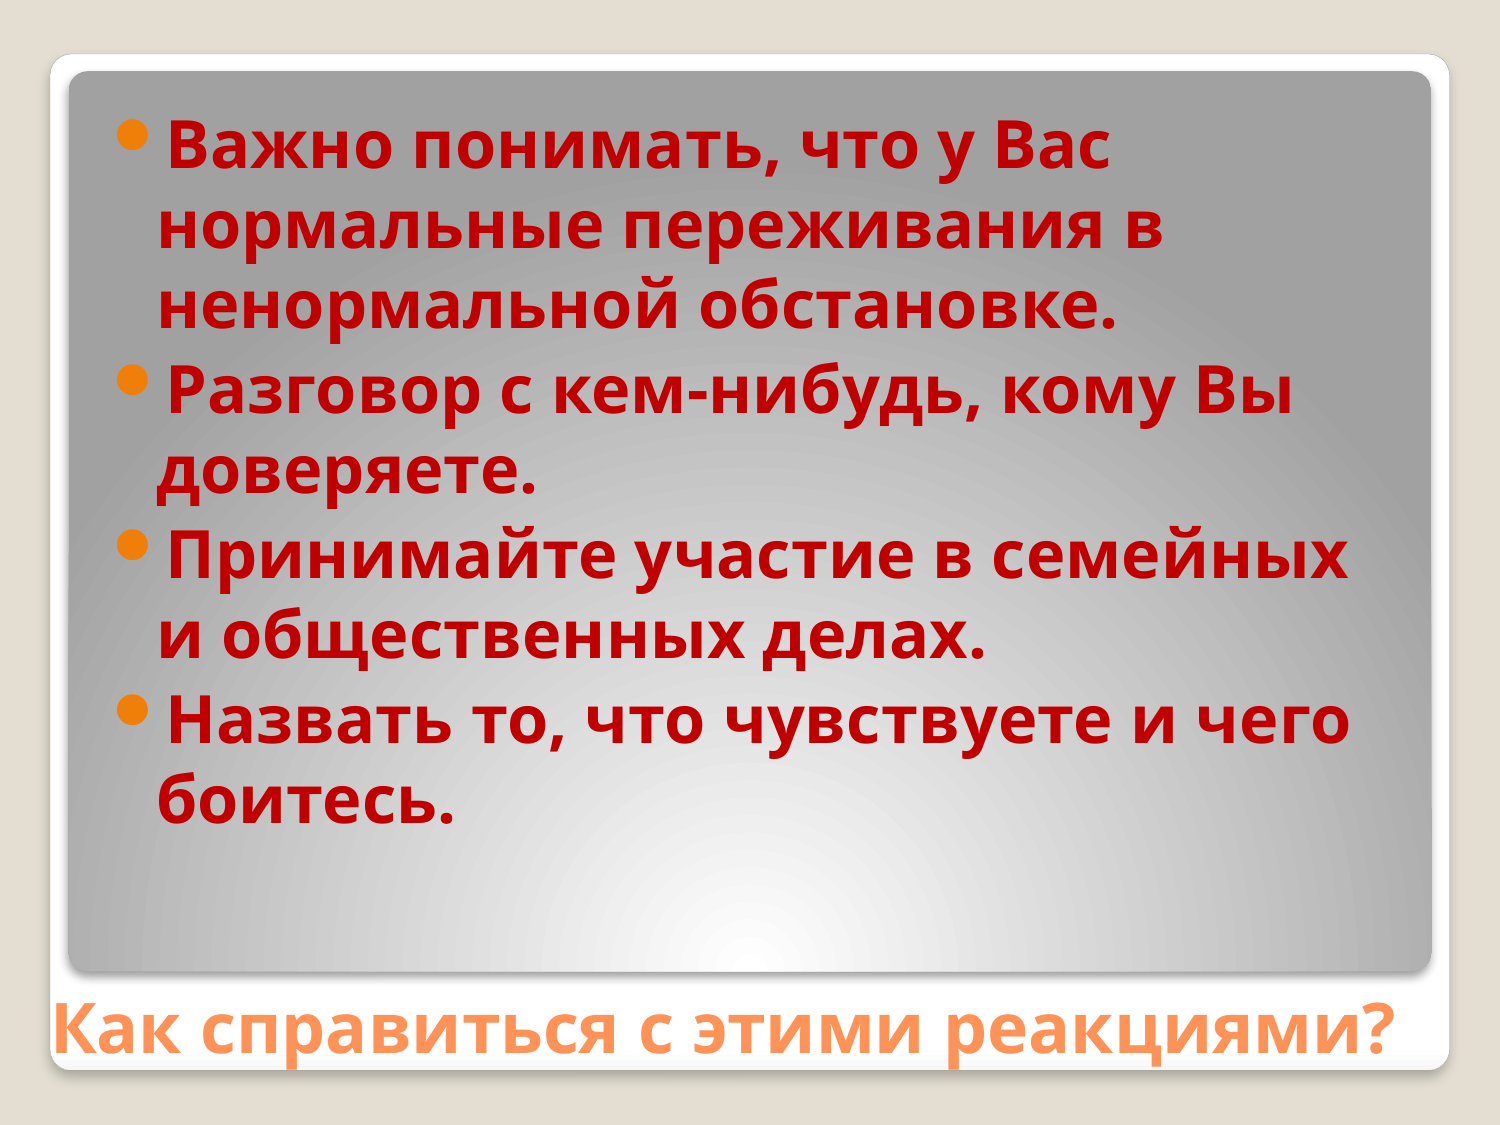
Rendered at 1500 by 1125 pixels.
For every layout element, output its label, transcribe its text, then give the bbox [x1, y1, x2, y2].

title Как справиться с этими реакциями? [35, 902, 1500, 1075]
list Важно понимать, что у Вас нормальные переживания в ненормальной обстановке. Разговор с кем-нибудь, кому Вы доверяете. Принимайте участие в семейных и общественных делах. Назвать то, что чувствуете и чего боитесь. [82, 86, 1425, 985]
